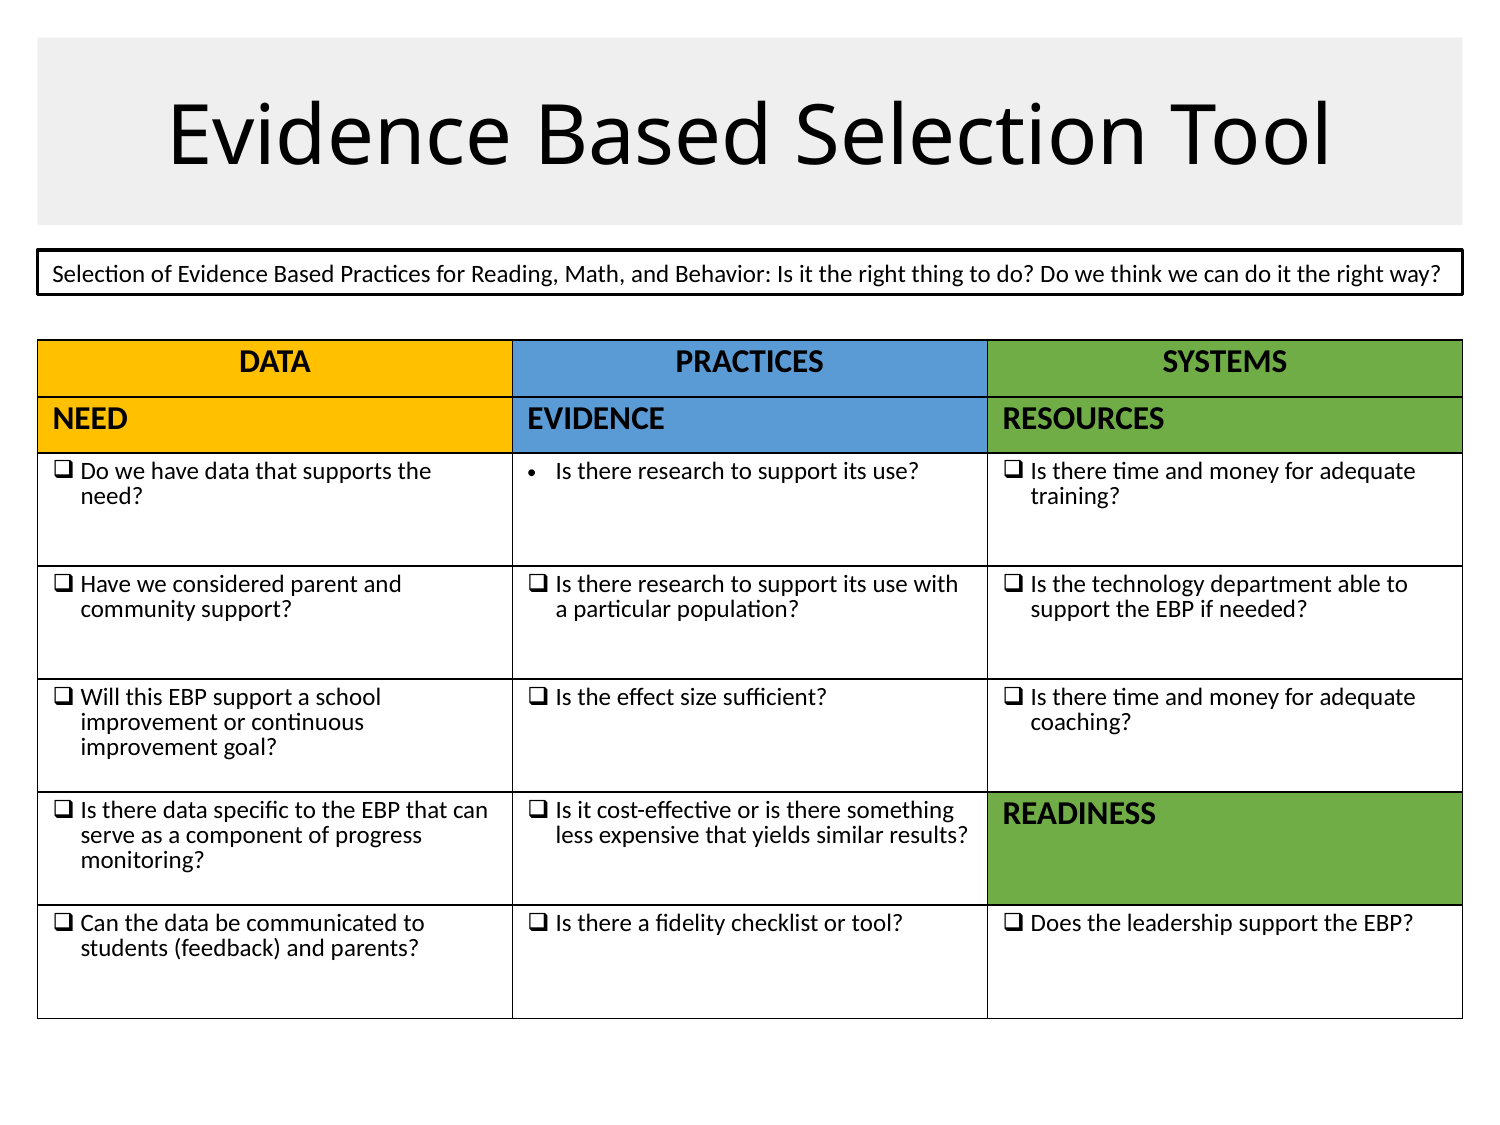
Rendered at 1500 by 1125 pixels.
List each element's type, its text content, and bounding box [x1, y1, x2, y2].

table_header DATA [38, 341, 512, 396]
text_box Selection of Evidence Based Practices for Reading, Math, and Behavior: Is it the right thing to do? Do we think we can do it the right way? [37, 249, 1463, 295]
table_cell Does the leadership support the EBP? [988, 906, 1462, 1018]
table_cell Is there data specific to the EBP that can serve as a component of progress monitoring? [38, 793, 512, 904]
table_cell Is it cost-effective or is there something less expensive that yields similar results? [513, 793, 987, 904]
table_cell RESOURCES [988, 398, 1462, 452]
table_cell Is there research to support its use with a particular population? [513, 567, 987, 678]
title Evidence Based Selection Tool [36, 36, 1464, 227]
table_cell Do we have data that supports the need? [38, 454, 512, 565]
table_cell NEED [38, 398, 512, 452]
table_cell Is there a fidelity checklist or tool? [513, 906, 987, 1018]
table_cell Will this EBP support a school improvement or continuous improvement goal? [38, 680, 512, 791]
table_cell Is the effect size sufficient? [513, 680, 987, 791]
table_cell Is there time and money for adequate coaching? [988, 680, 1462, 791]
table_cell Can the data be communicated to students (feedback) and parents? [38, 906, 512, 1018]
table_cell Is there time and money for adequate training? [988, 454, 1462, 565]
table_header SYSTEMS [988, 341, 1462, 396]
table_cell Is there research to support its use? [513, 454, 987, 565]
table_cell Is the technology department able to support the EBP if needed? [988, 567, 1462, 678]
table_cell READINESS [988, 793, 1462, 904]
table_cell EVIDENCE [513, 398, 987, 452]
table_cell Have we considered parent and community support? [38, 567, 512, 678]
table_header PRACTICES [513, 341, 987, 396]
